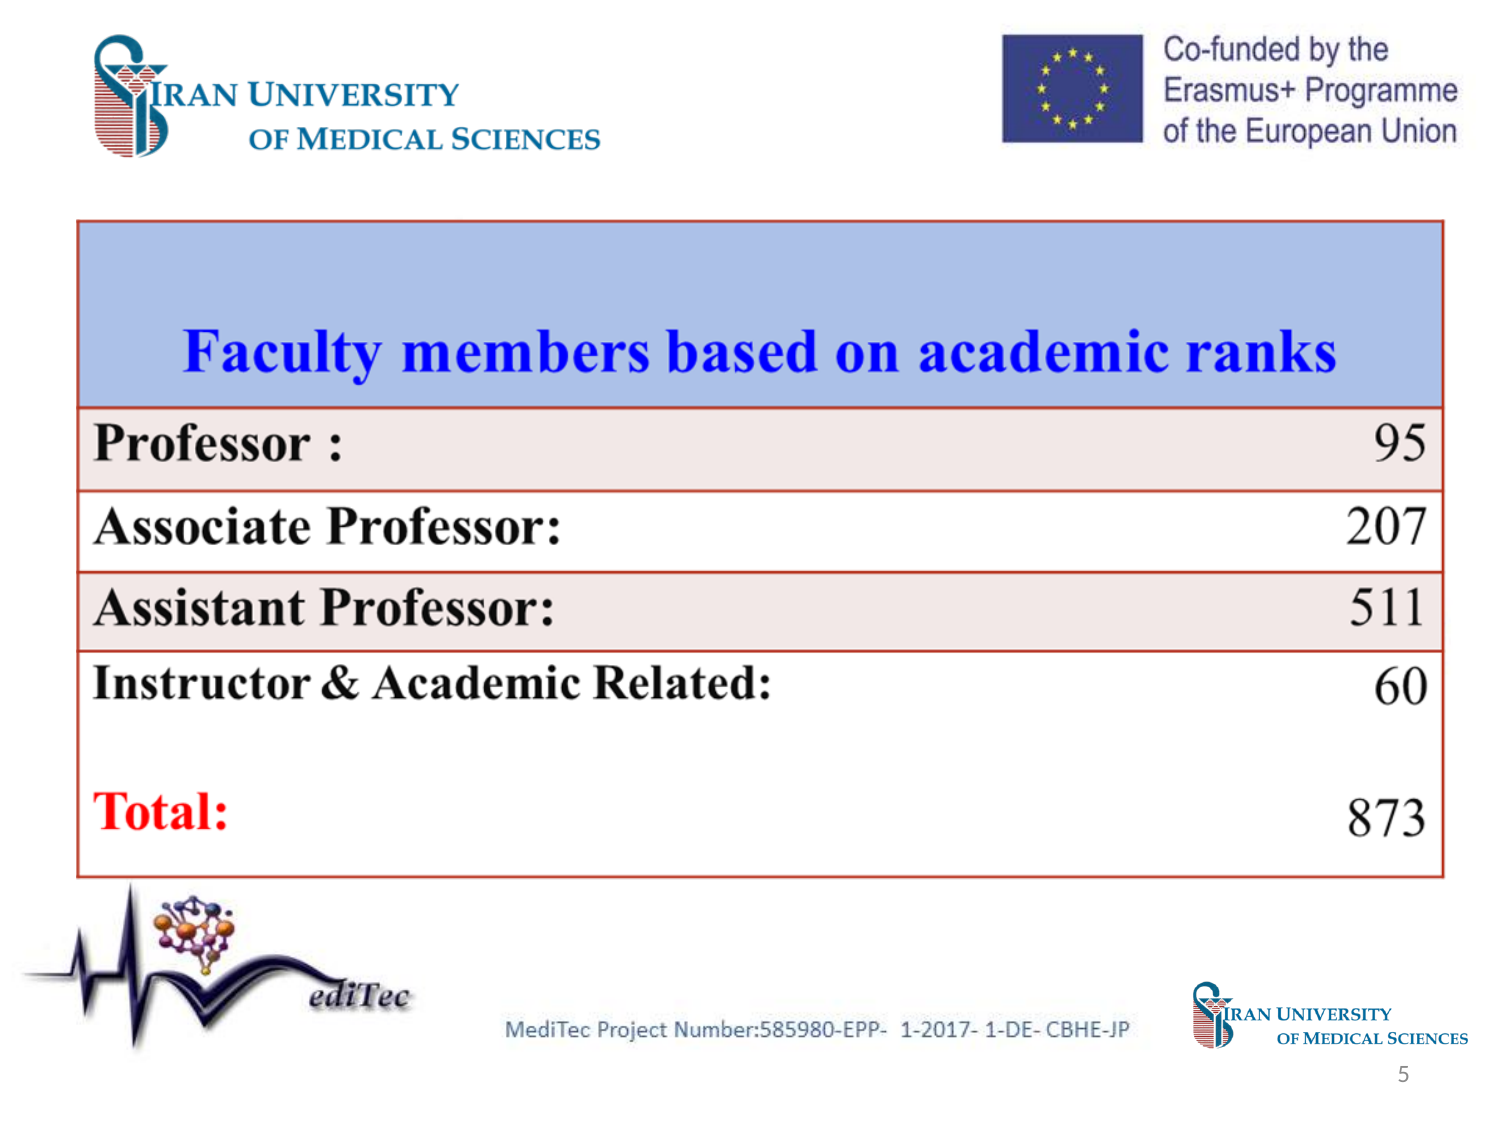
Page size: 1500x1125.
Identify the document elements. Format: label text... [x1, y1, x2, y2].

slide_number 5 [1074, 1042, 1425, 1103]
picture [0, 0, 1500, 1125]
